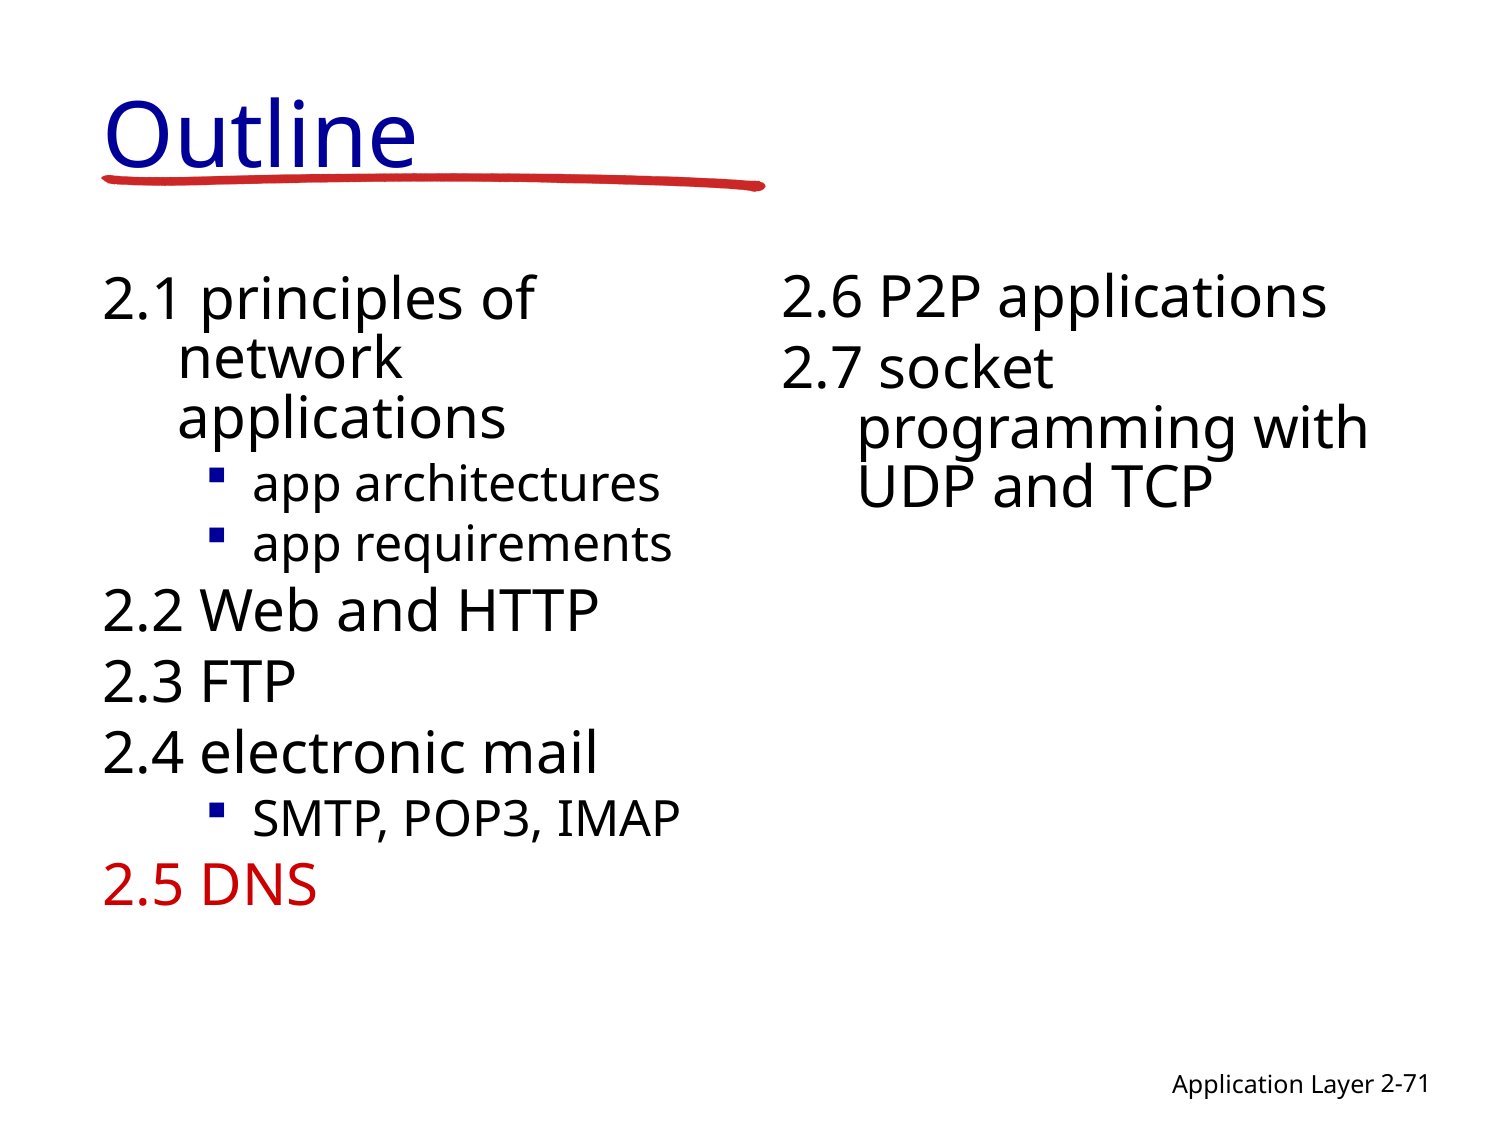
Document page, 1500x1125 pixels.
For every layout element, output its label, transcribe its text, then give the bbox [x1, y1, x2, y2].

slide_number 2-71 [1365, 1059, 1477, 1106]
picture [98, 167, 774, 197]
title Outline [87, 37, 1363, 225]
list 2.6 P2P applications 2.7 socket programming with UDP and TCP [766, 262, 1403, 1025]
footer Application Layer [914, 1060, 1391, 1109]
list 2.1 principles of network applications app architectures app requirements 2.2 Web and HTTP 2.3 FTP 2.4 electronic mail SMTP, POP3, IMAP 2.5 DNS [87, 264, 713, 1027]
